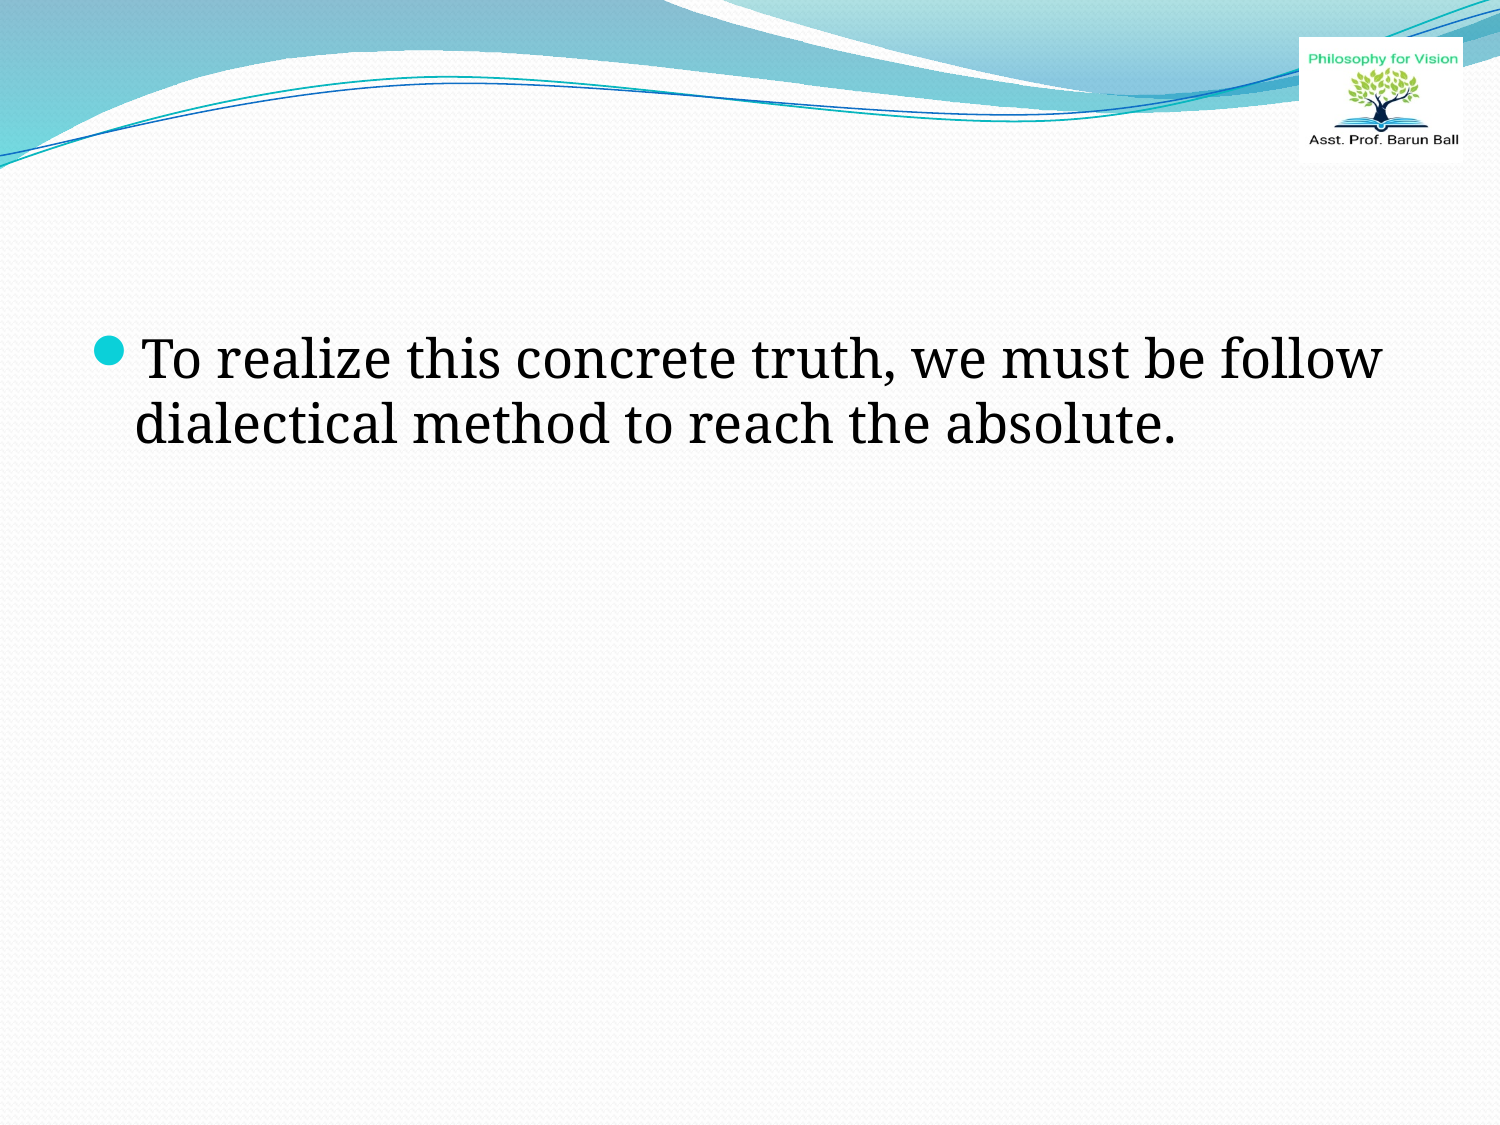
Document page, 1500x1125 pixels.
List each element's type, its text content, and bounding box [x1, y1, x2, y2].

list To realize this concrete truth, we must be follow dialectical method to reach the absolute. [75, 317, 1425, 1038]
picture [1299, 37, 1463, 163]
